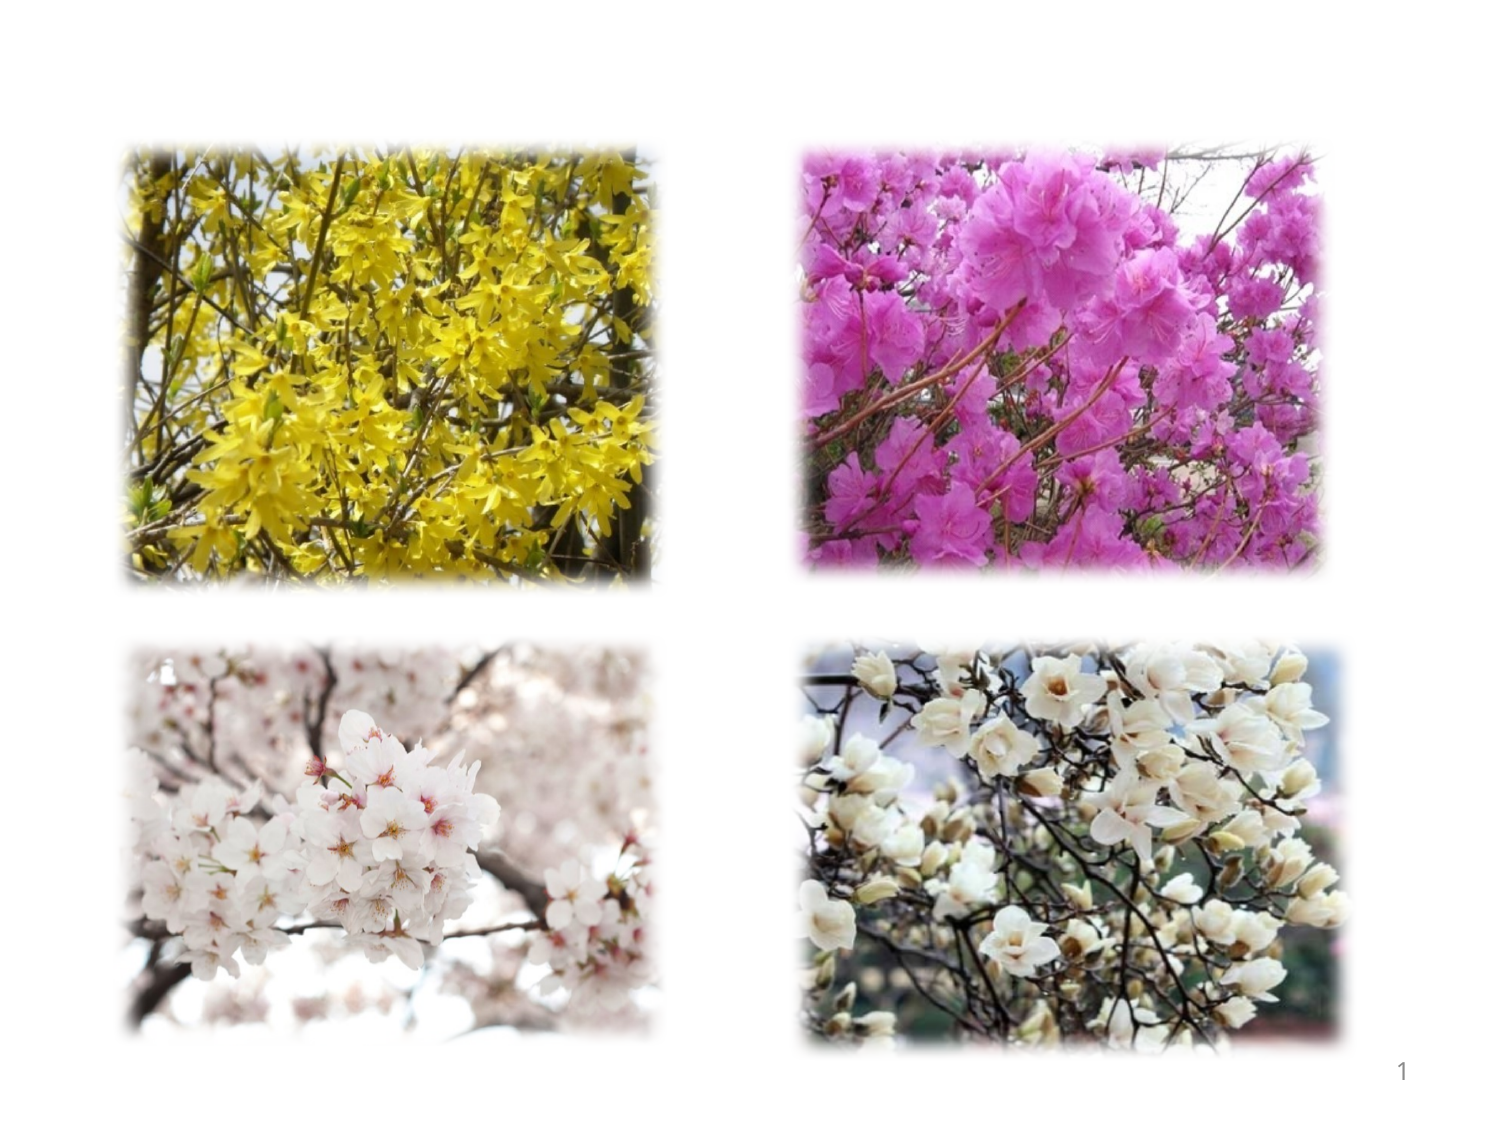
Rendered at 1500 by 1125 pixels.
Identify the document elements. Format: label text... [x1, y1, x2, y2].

picture [789, 633, 1357, 1061]
picture [111, 136, 668, 598]
picture [111, 633, 668, 1048]
slide_number 1 [1074, 1042, 1425, 1103]
picture [785, 136, 1335, 586]
